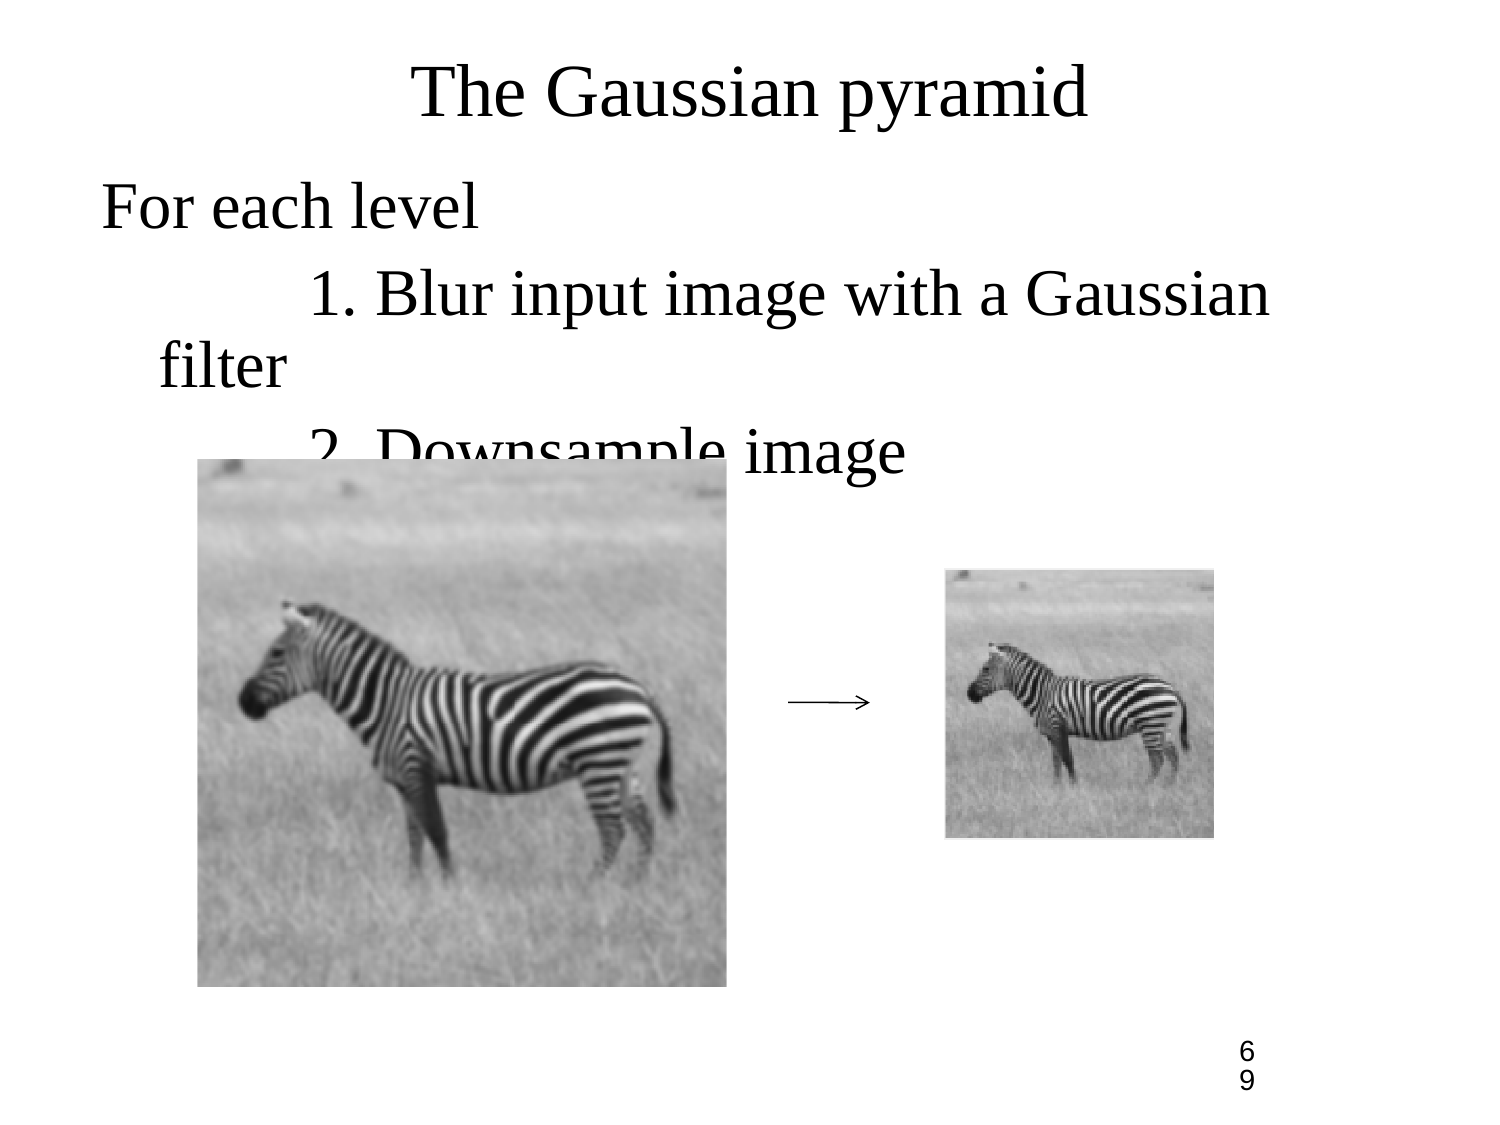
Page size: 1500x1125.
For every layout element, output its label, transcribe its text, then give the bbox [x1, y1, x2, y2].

title The Gaussian pyramid [75, 14, 1425, 159]
picture [197, 459, 727, 988]
picture [944, 567, 1214, 840]
slide_number 69 [1224, 1026, 1276, 1075]
text_box For each level 1. Blur input image with a Gaussian filter 2. Downsample image [87, 162, 1437, 1026]
